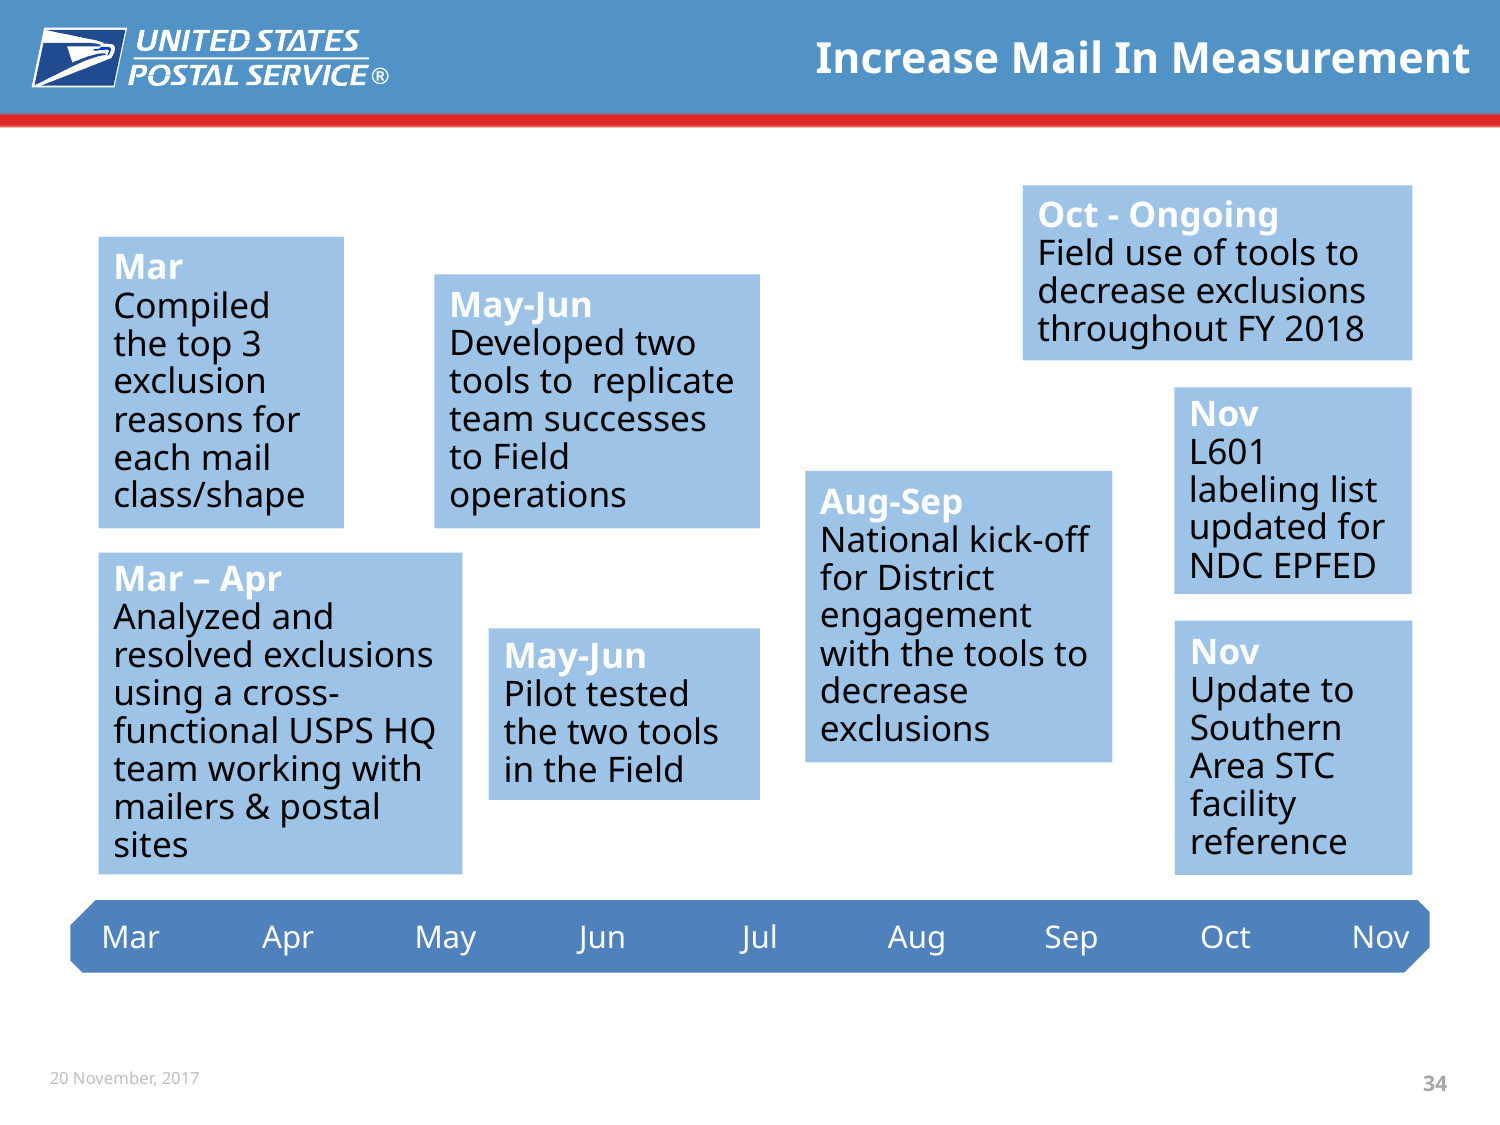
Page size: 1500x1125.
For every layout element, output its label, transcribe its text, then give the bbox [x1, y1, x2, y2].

picture [0, 0, 1500, 1125]
text_box May-Jun Pilot tested the two tools in the Field [488, 628, 760, 800]
text_box Mar – Apr Analyzed and resolved exclusions using a cross-functional USPS HQ team working with mailers & postal sites [98, 552, 463, 875]
text_box Nov Update to Southern Area STC facility reference [1174, 620, 1413, 875]
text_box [70, 899, 1430, 973]
text_box May-Jun Developed two tools to replicate team successes to Field operations [434, 274, 760, 529]
title Increase Mail In Measurement [462, 20, 1487, 92]
text_box Nov L601 labeling list updated for NDC EPFED [1174, 387, 1412, 594]
text_box Oct - Ongoing Field use of tools to decrease exclusions throughout FY 2018 [1022, 185, 1413, 361]
text_box Mar Compiled the top 3 exclusion reasons for each mail class/shape [98, 236, 344, 529]
text_box Aug-Sep National kick-off for District engagement with the tools to decrease exclusions [805, 470, 1113, 763]
